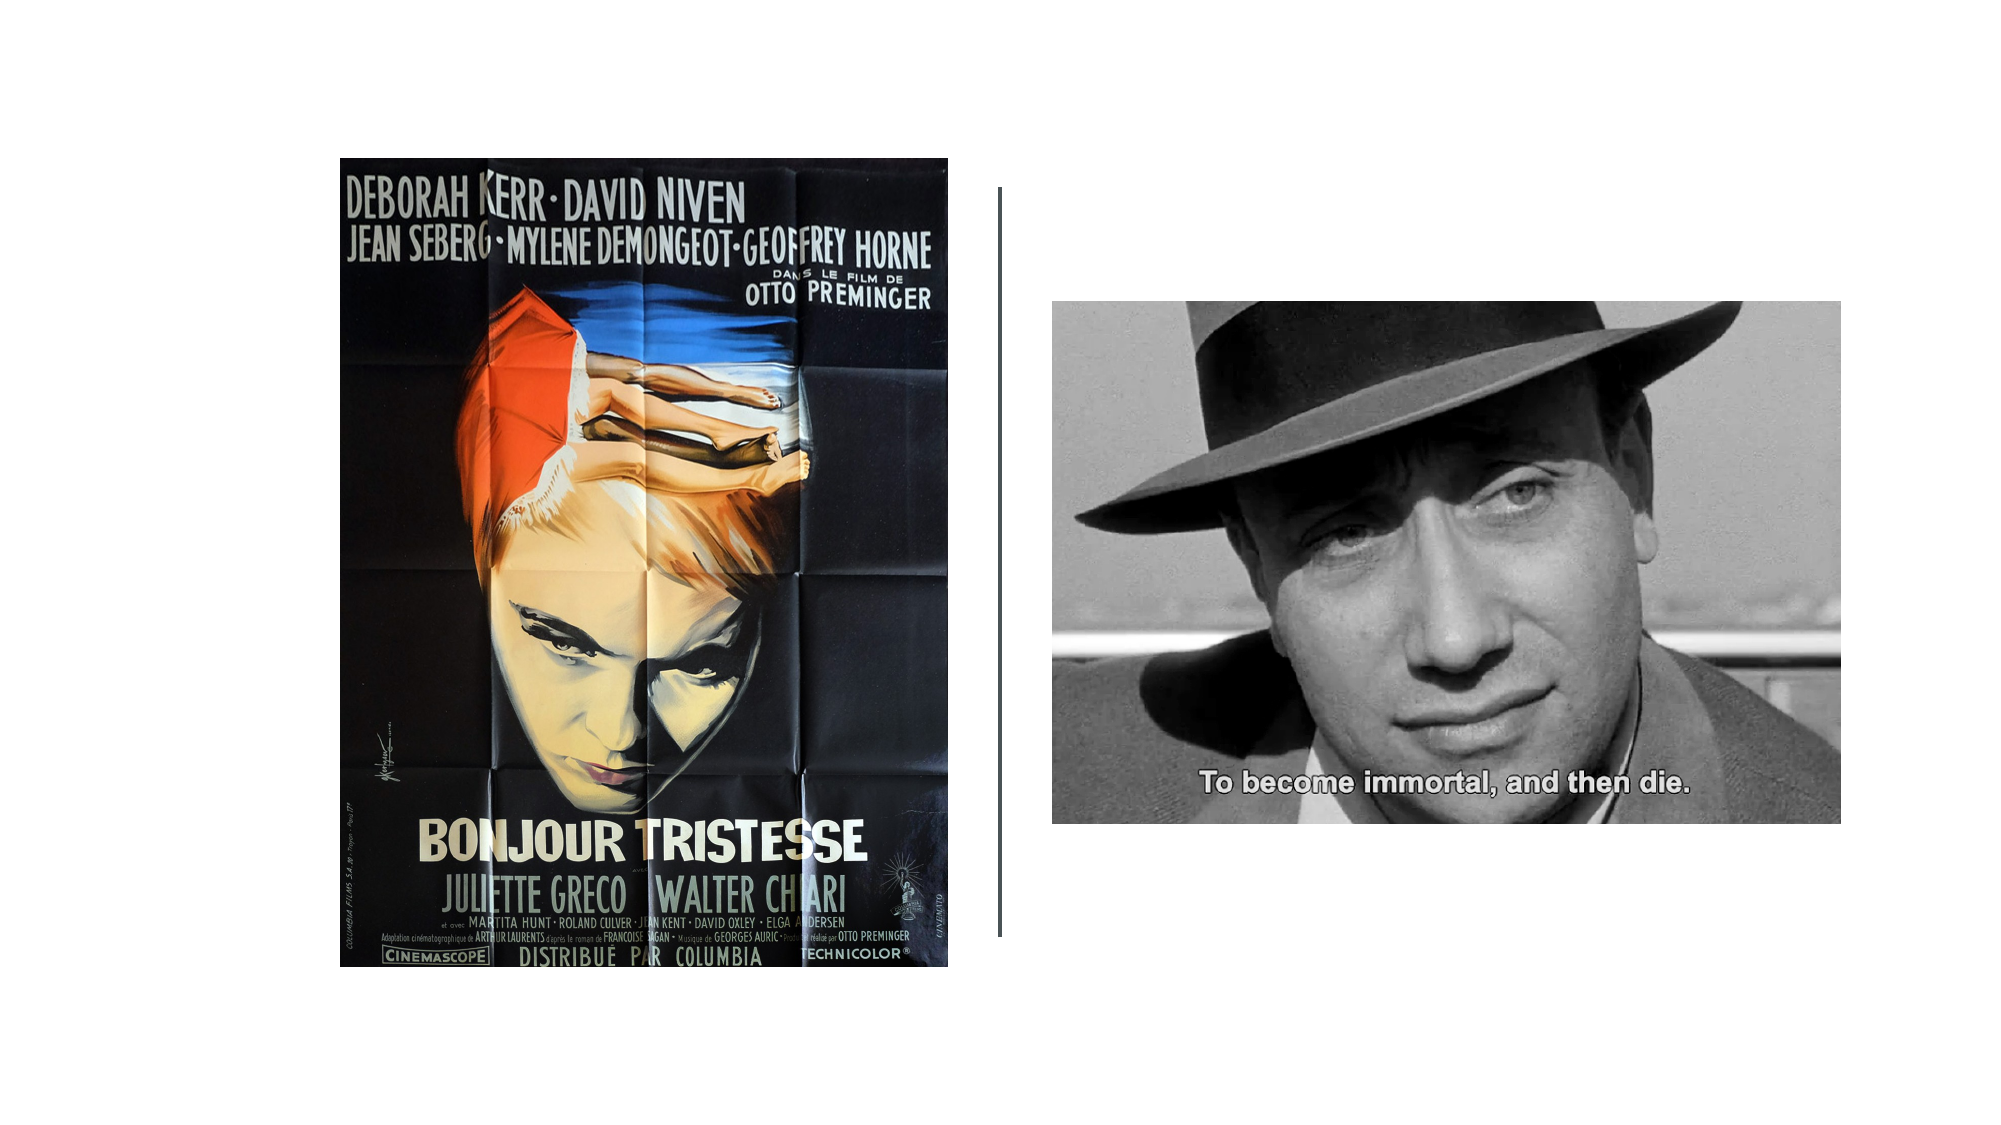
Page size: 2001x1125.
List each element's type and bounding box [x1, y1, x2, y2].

picture [340, 158, 948, 967]
picture [1052, 301, 1841, 824]
